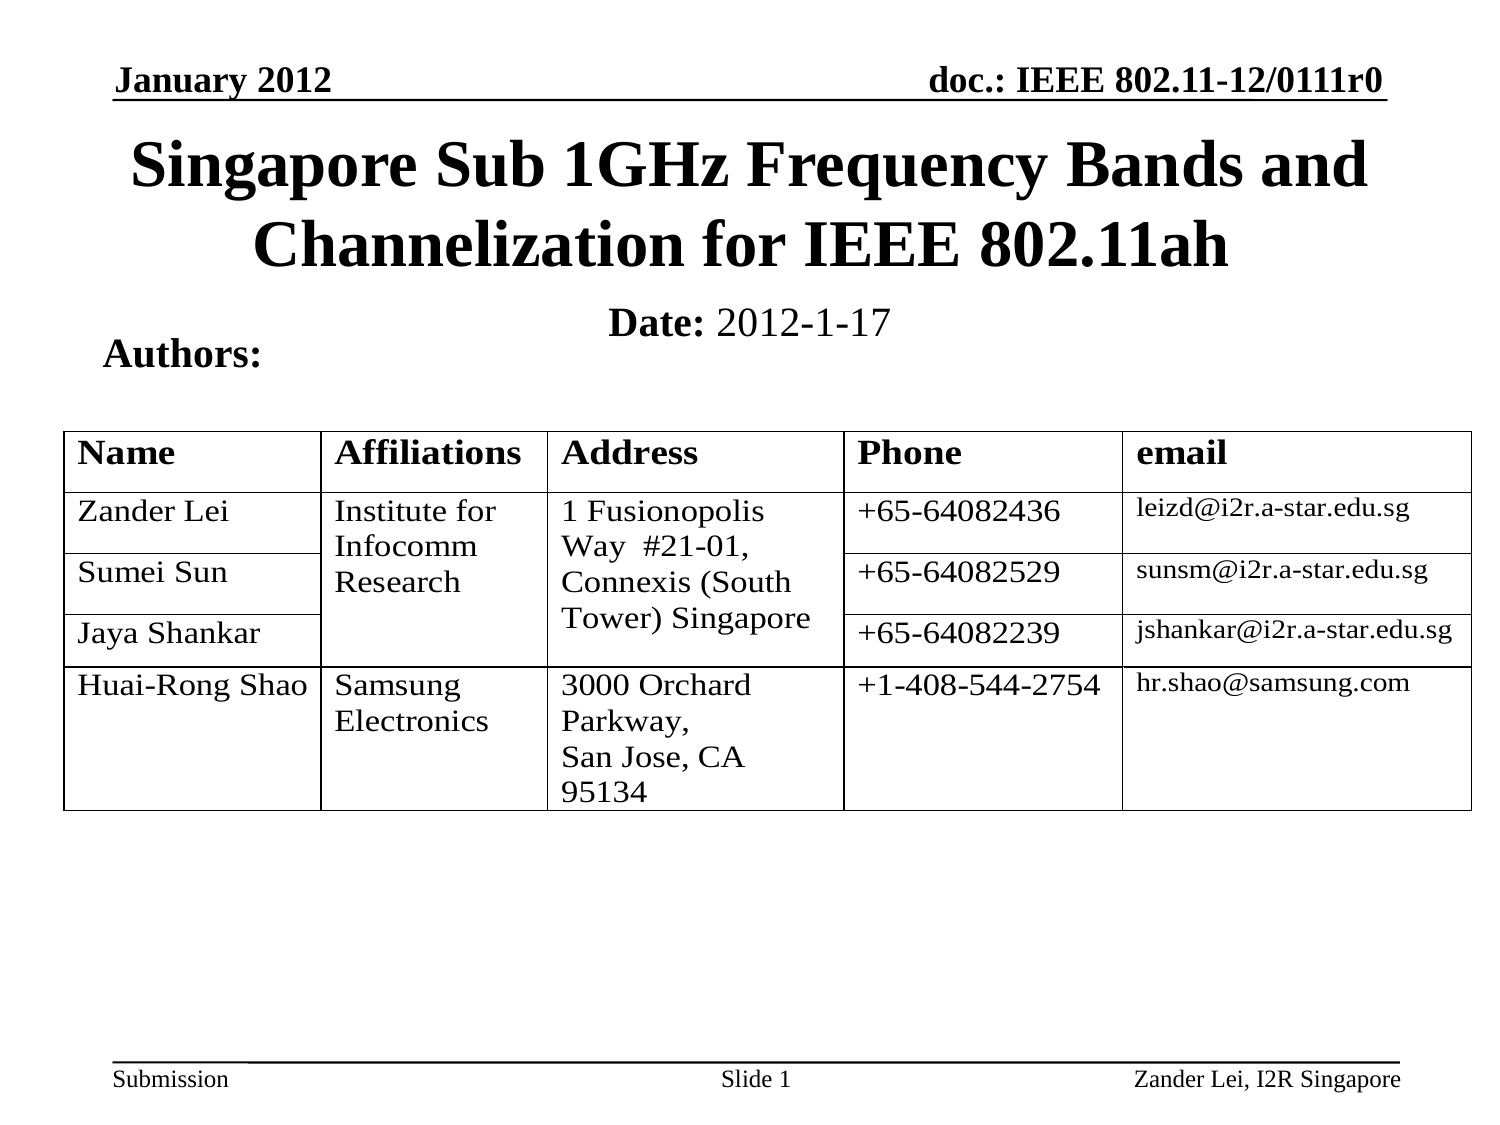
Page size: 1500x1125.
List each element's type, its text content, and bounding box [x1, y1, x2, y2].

footer Zander Lei, I2R Singapore [1129, 1061, 1402, 1093]
slide_number Slide 1 [712, 1061, 800, 1093]
list Date: 2012-1-17 [112, 287, 1388, 351]
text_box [45, 430, 1476, 863]
text_box Authors: [87, 318, 325, 381]
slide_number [114, 54, 335, 101]
title Singapore Sub 1GHz Frequency Bands and Channelization for IEEE 802.11ah [112, 112, 1388, 287]
